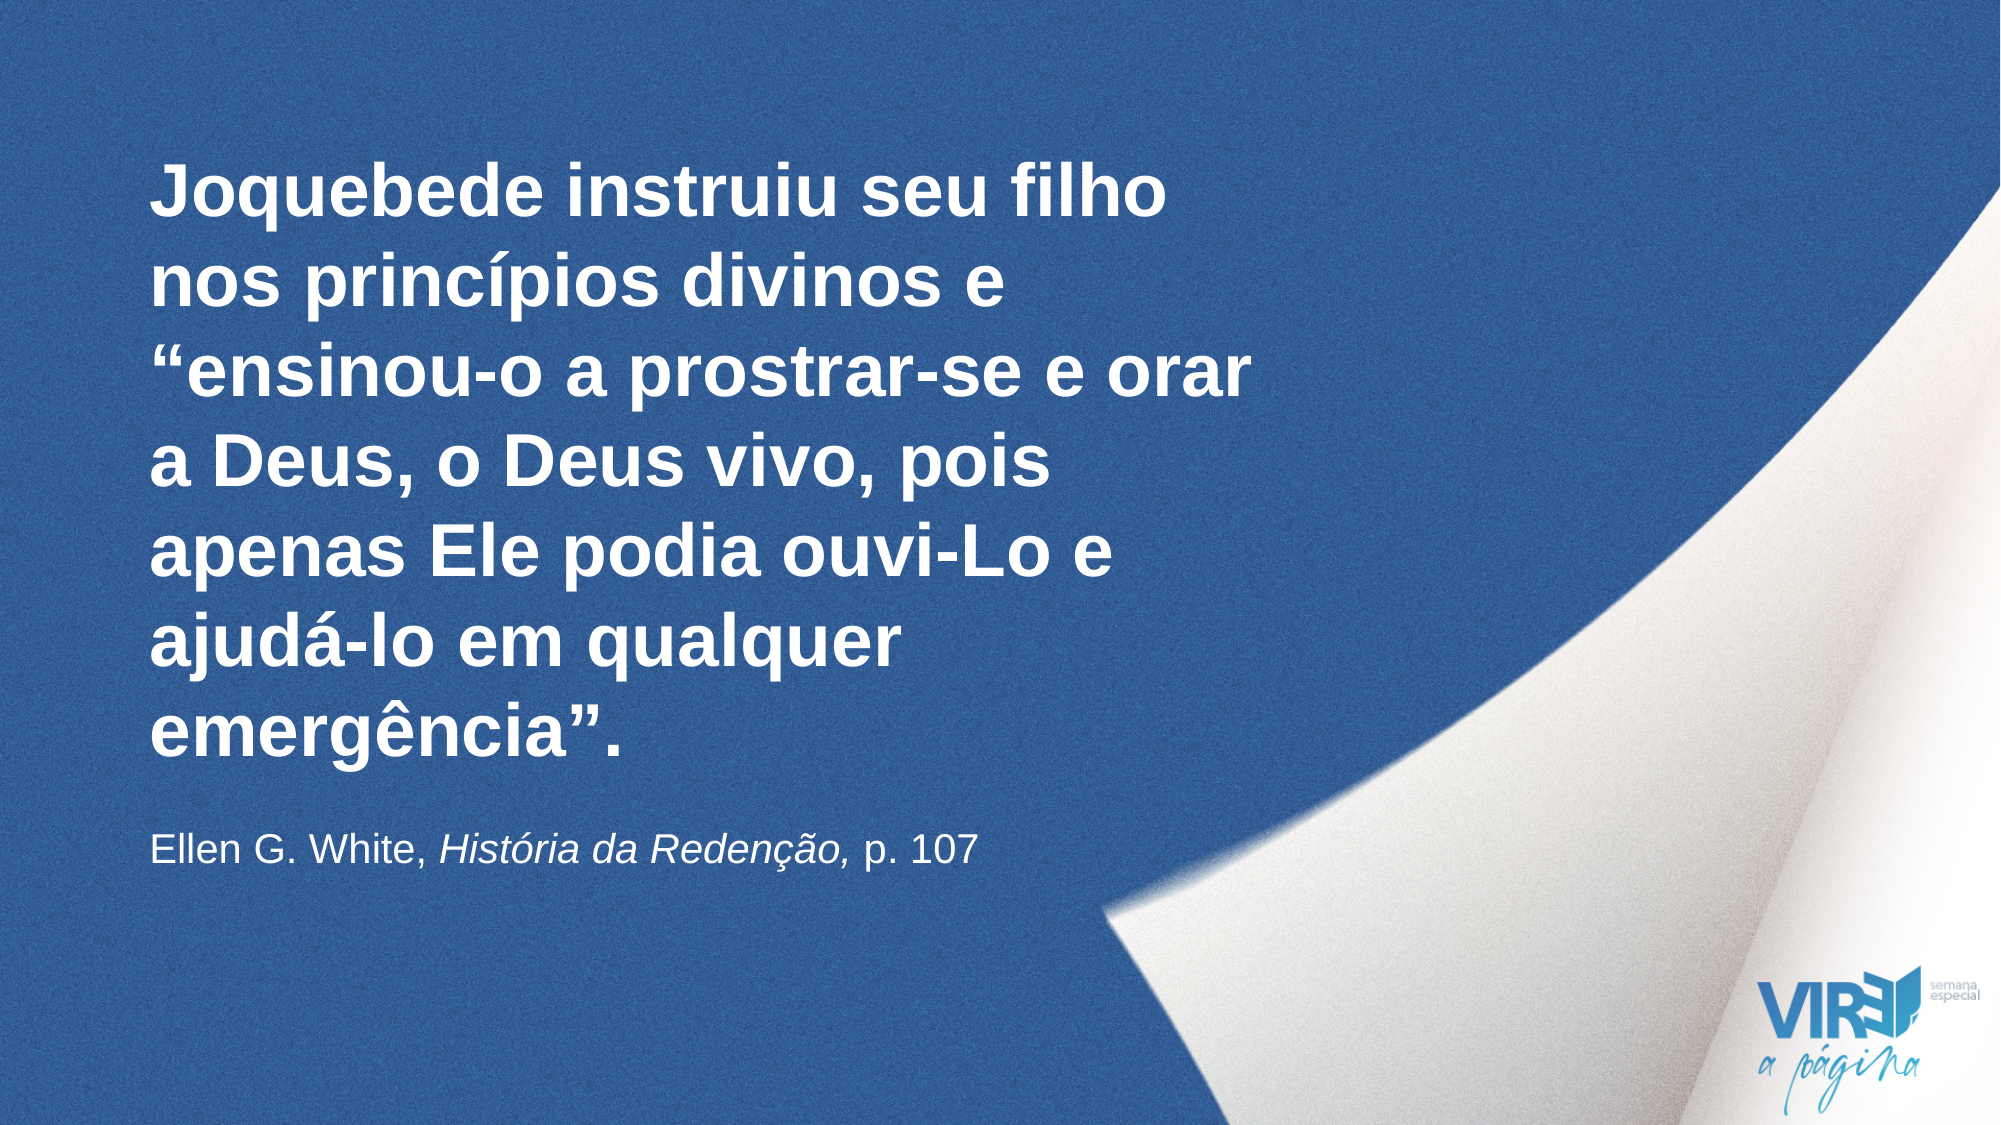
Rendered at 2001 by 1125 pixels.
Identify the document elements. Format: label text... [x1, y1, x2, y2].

subtitle Joquebede instruiu seu filho nos princípios divinos e “ensinou-o a prostrar-se e orar a Deus, o Deus vivo, pois apenas Ele podia ouvi-Lo e ajudá-lo em qualquer emergência”. Ellen G. White, História da Redenção, p. 107 [134, 134, 1307, 1021]
picture [0, 0, 2001, 1125]
